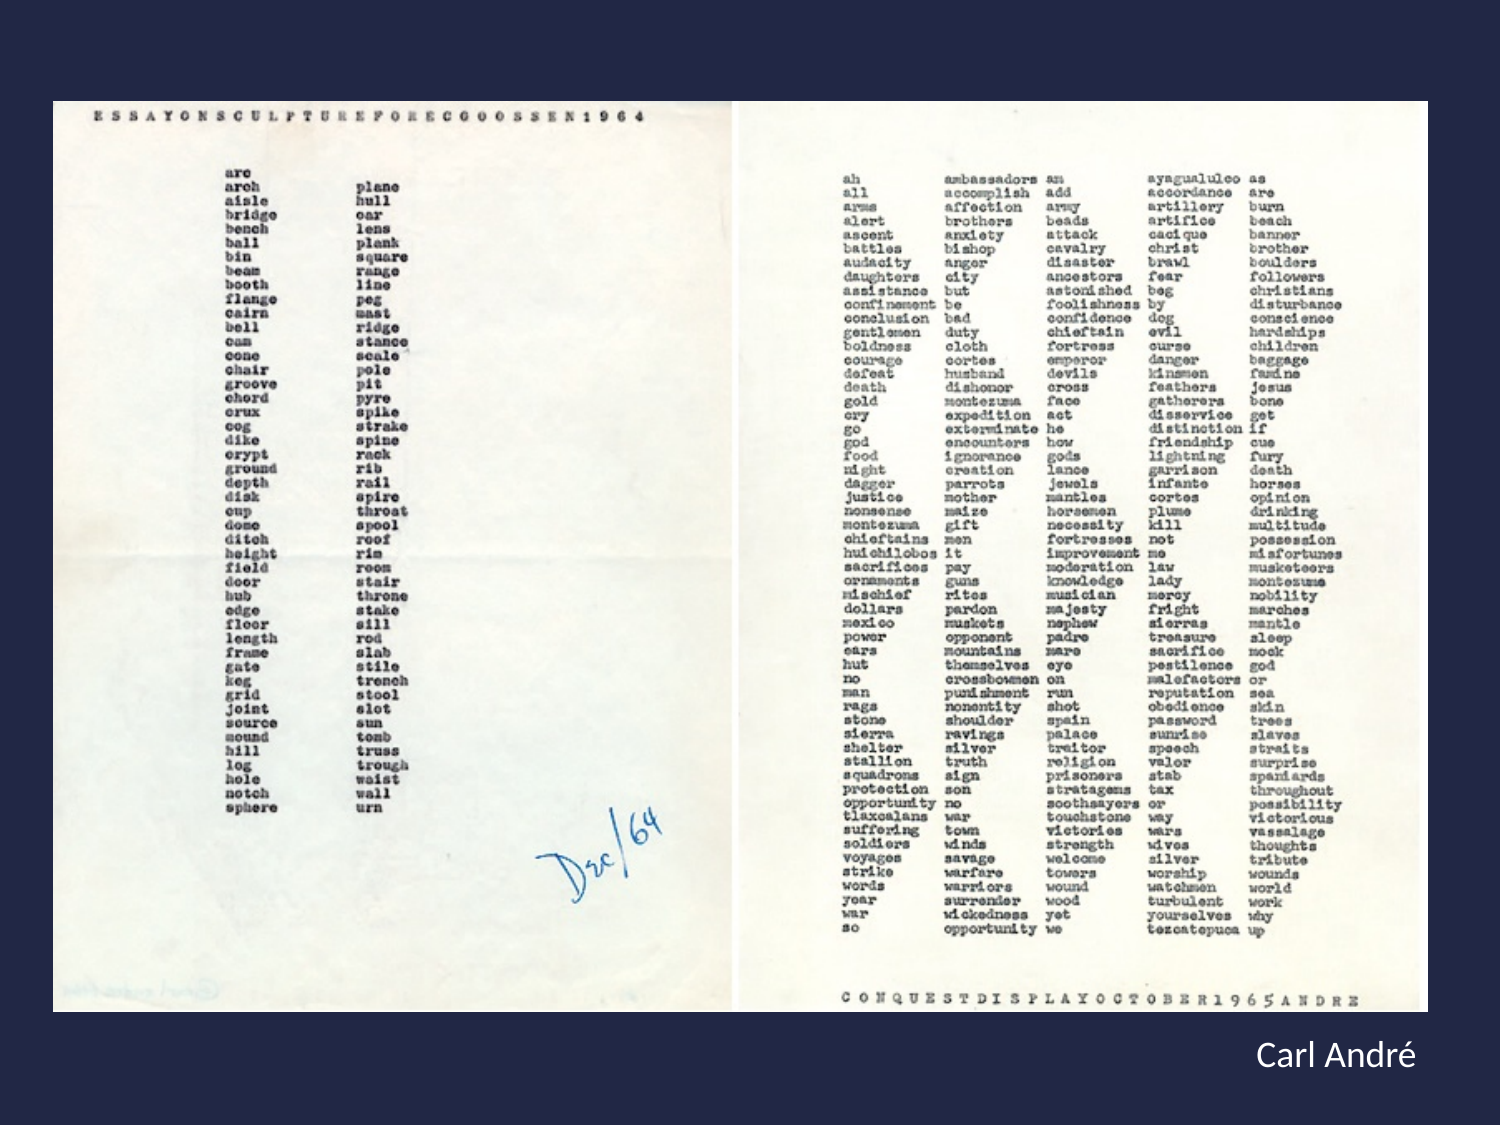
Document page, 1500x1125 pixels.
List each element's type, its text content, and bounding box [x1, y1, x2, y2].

picture [52, 101, 1428, 1012]
text_box Carl André [1241, 1023, 1432, 1083]
